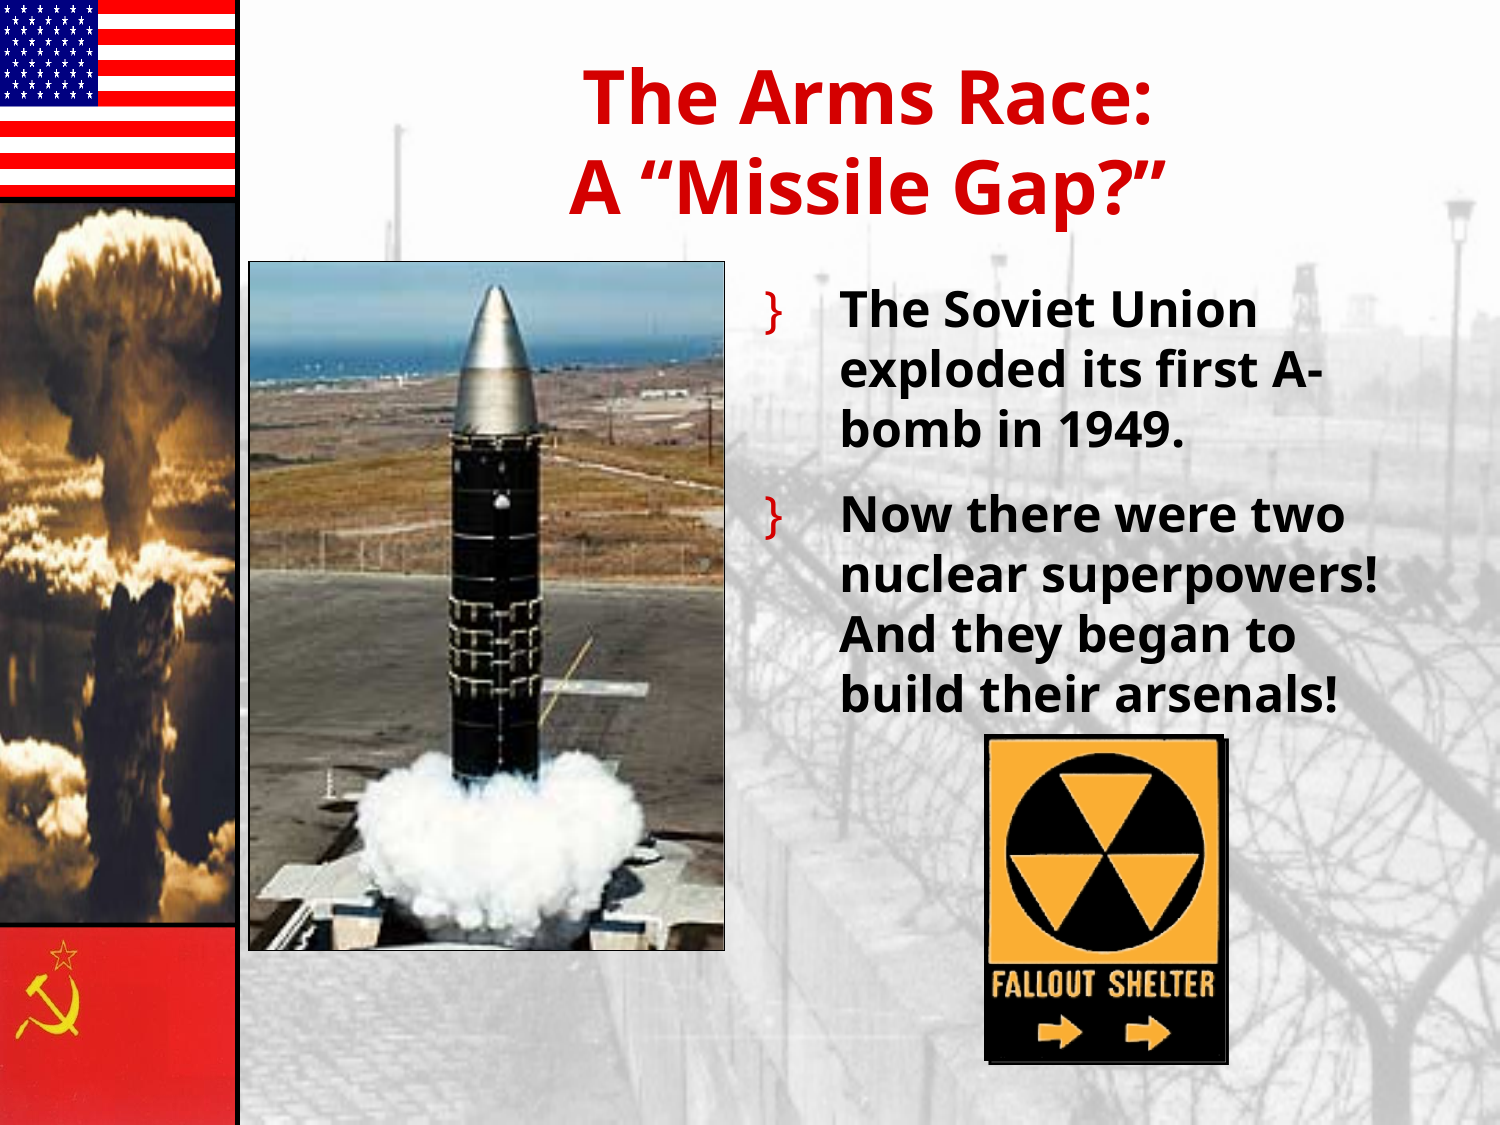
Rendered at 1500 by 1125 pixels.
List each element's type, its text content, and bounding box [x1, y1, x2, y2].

picture [987, 737, 1222, 1058]
picture [0, 204, 235, 922]
text_box The Arms Race: A “Missile Gap?” [287, 42, 1450, 238]
text_box The Soviet Union exploded its first A-bomb in 1949. Now there were two nuclear superpowers! And they began to build their arsenals! [749, 270, 1425, 731]
picture [0, 0, 235, 196]
picture [0, 928, 235, 1125]
picture [249, 262, 724, 951]
